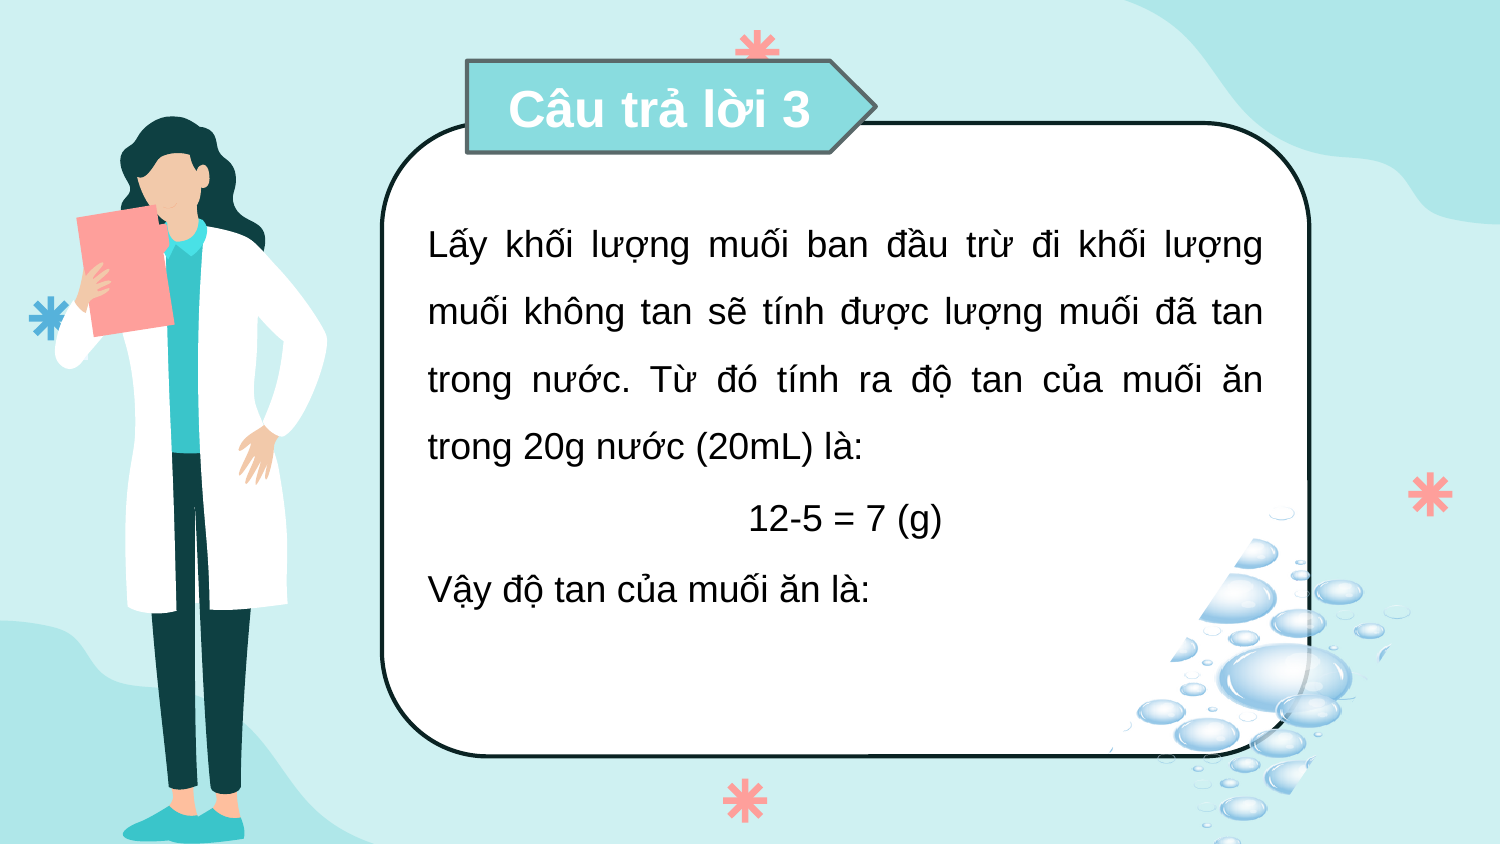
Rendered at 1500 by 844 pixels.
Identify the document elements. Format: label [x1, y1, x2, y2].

text_box [1313, 475, 1446, 761]
text_box [1081, 763, 1312, 844]
text_box [381, 60, 1310, 757]
text_box [53, 116, 332, 844]
